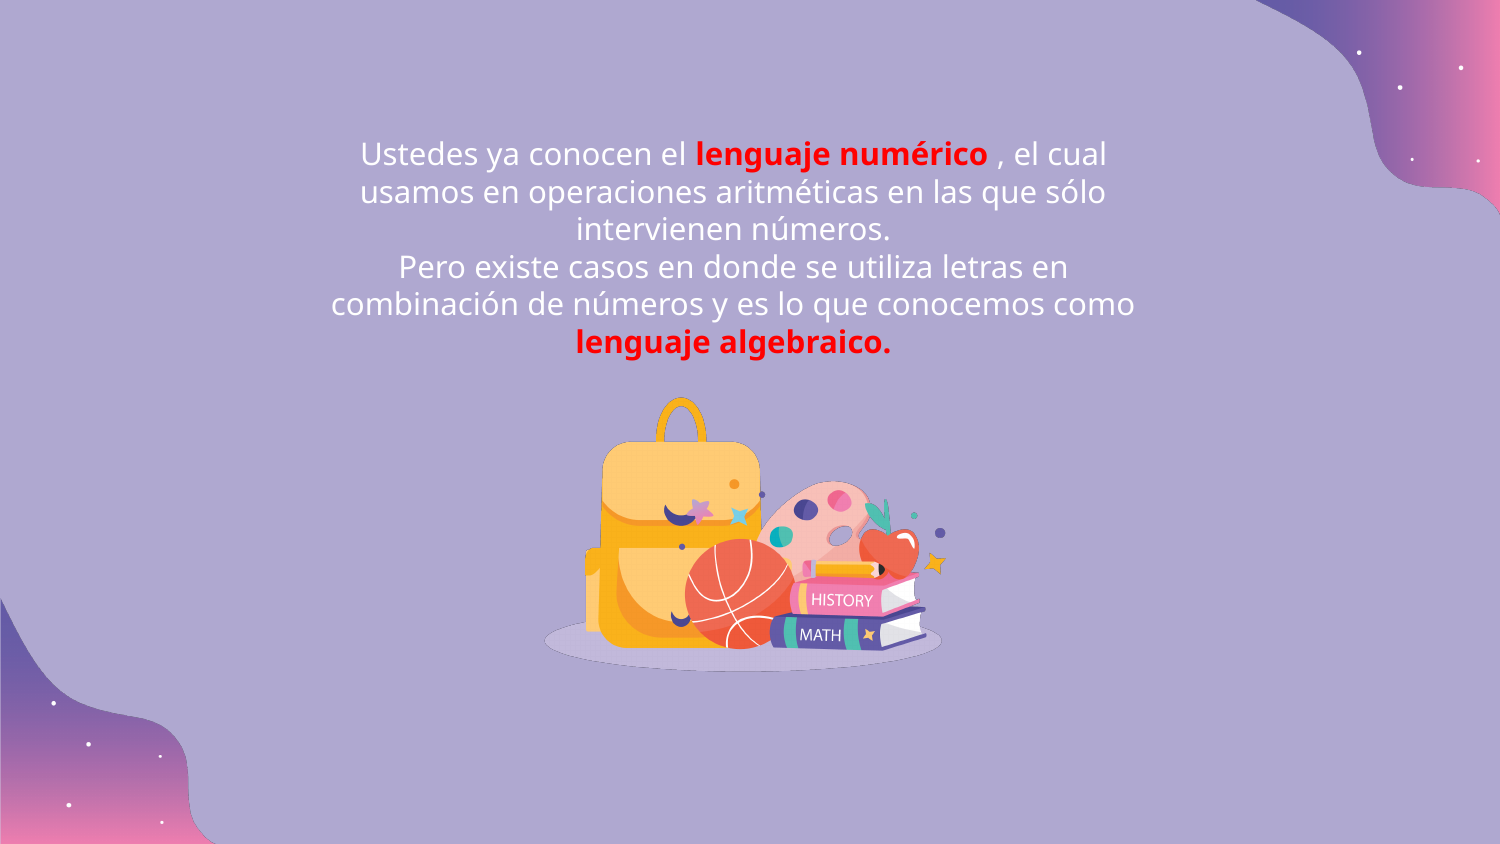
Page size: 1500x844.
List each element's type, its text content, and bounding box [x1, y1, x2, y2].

picture [1, 537, 272, 844]
picture [1193, 0, 1500, 272]
subtitle Ustedes ya conocen el lenguaje numérico , el cual usamos en operaciones aritméticas en las que sólo intervienen números. Pero existe casos en donde se utiliza letras en combinación de números y es lo que conocemos como lenguaje algebraico. [311, 201, 1157, 263]
picture [510, 341, 990, 678]
